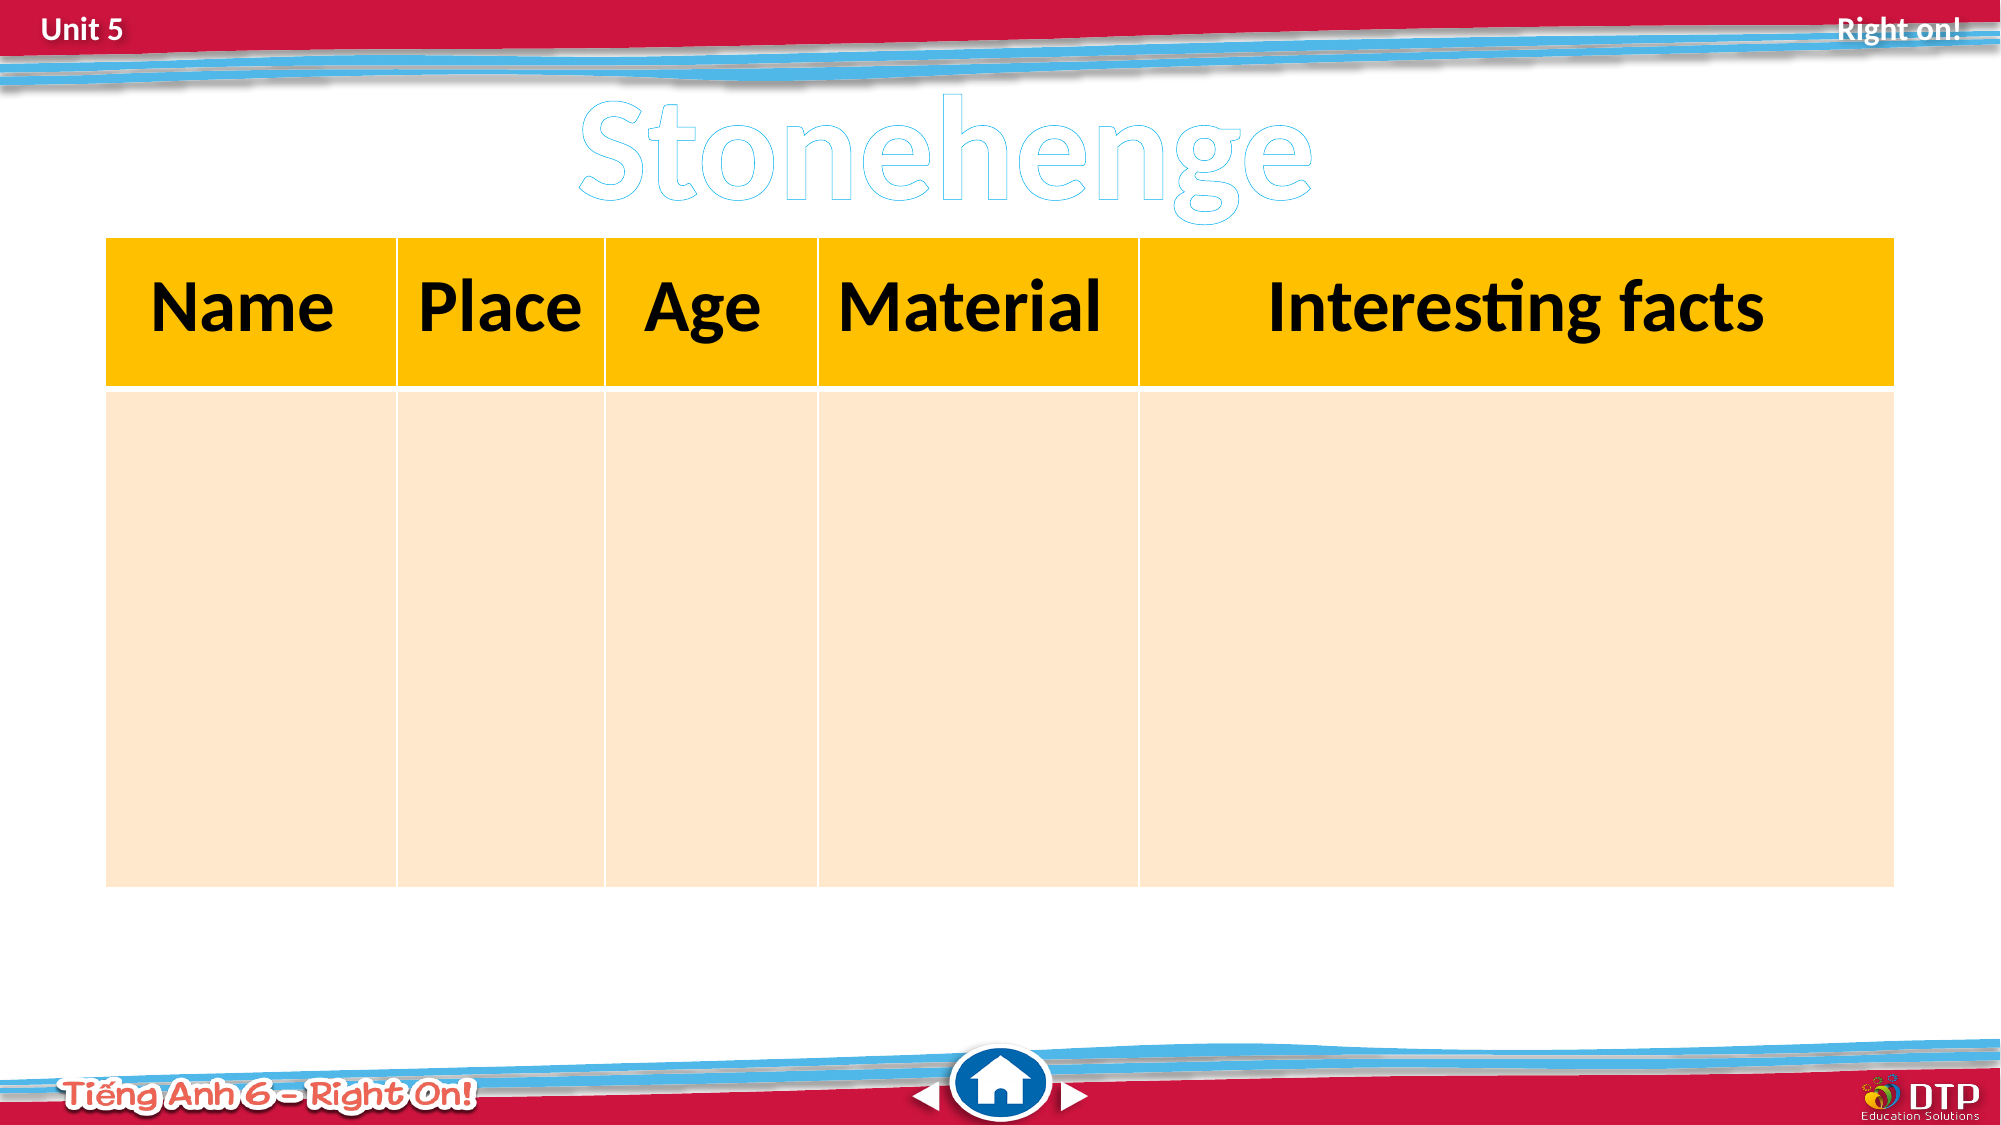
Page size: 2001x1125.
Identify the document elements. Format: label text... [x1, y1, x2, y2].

table_cell [1140, 392, 1894, 887]
table_cell [819, 392, 1138, 887]
table_header Interesting facts [1140, 238, 1894, 386]
table_header Place [398, 238, 604, 386]
picture [0, 0, 2000, 1125]
table_header Age [606, 238, 817, 386]
table_header Name [106, 238, 396, 386]
table_cell [106, 392, 396, 887]
table_cell [398, 392, 604, 887]
table_cell [606, 392, 817, 887]
text_box Stonehenge [561, 41, 1366, 236]
table_header Material [819, 238, 1138, 386]
